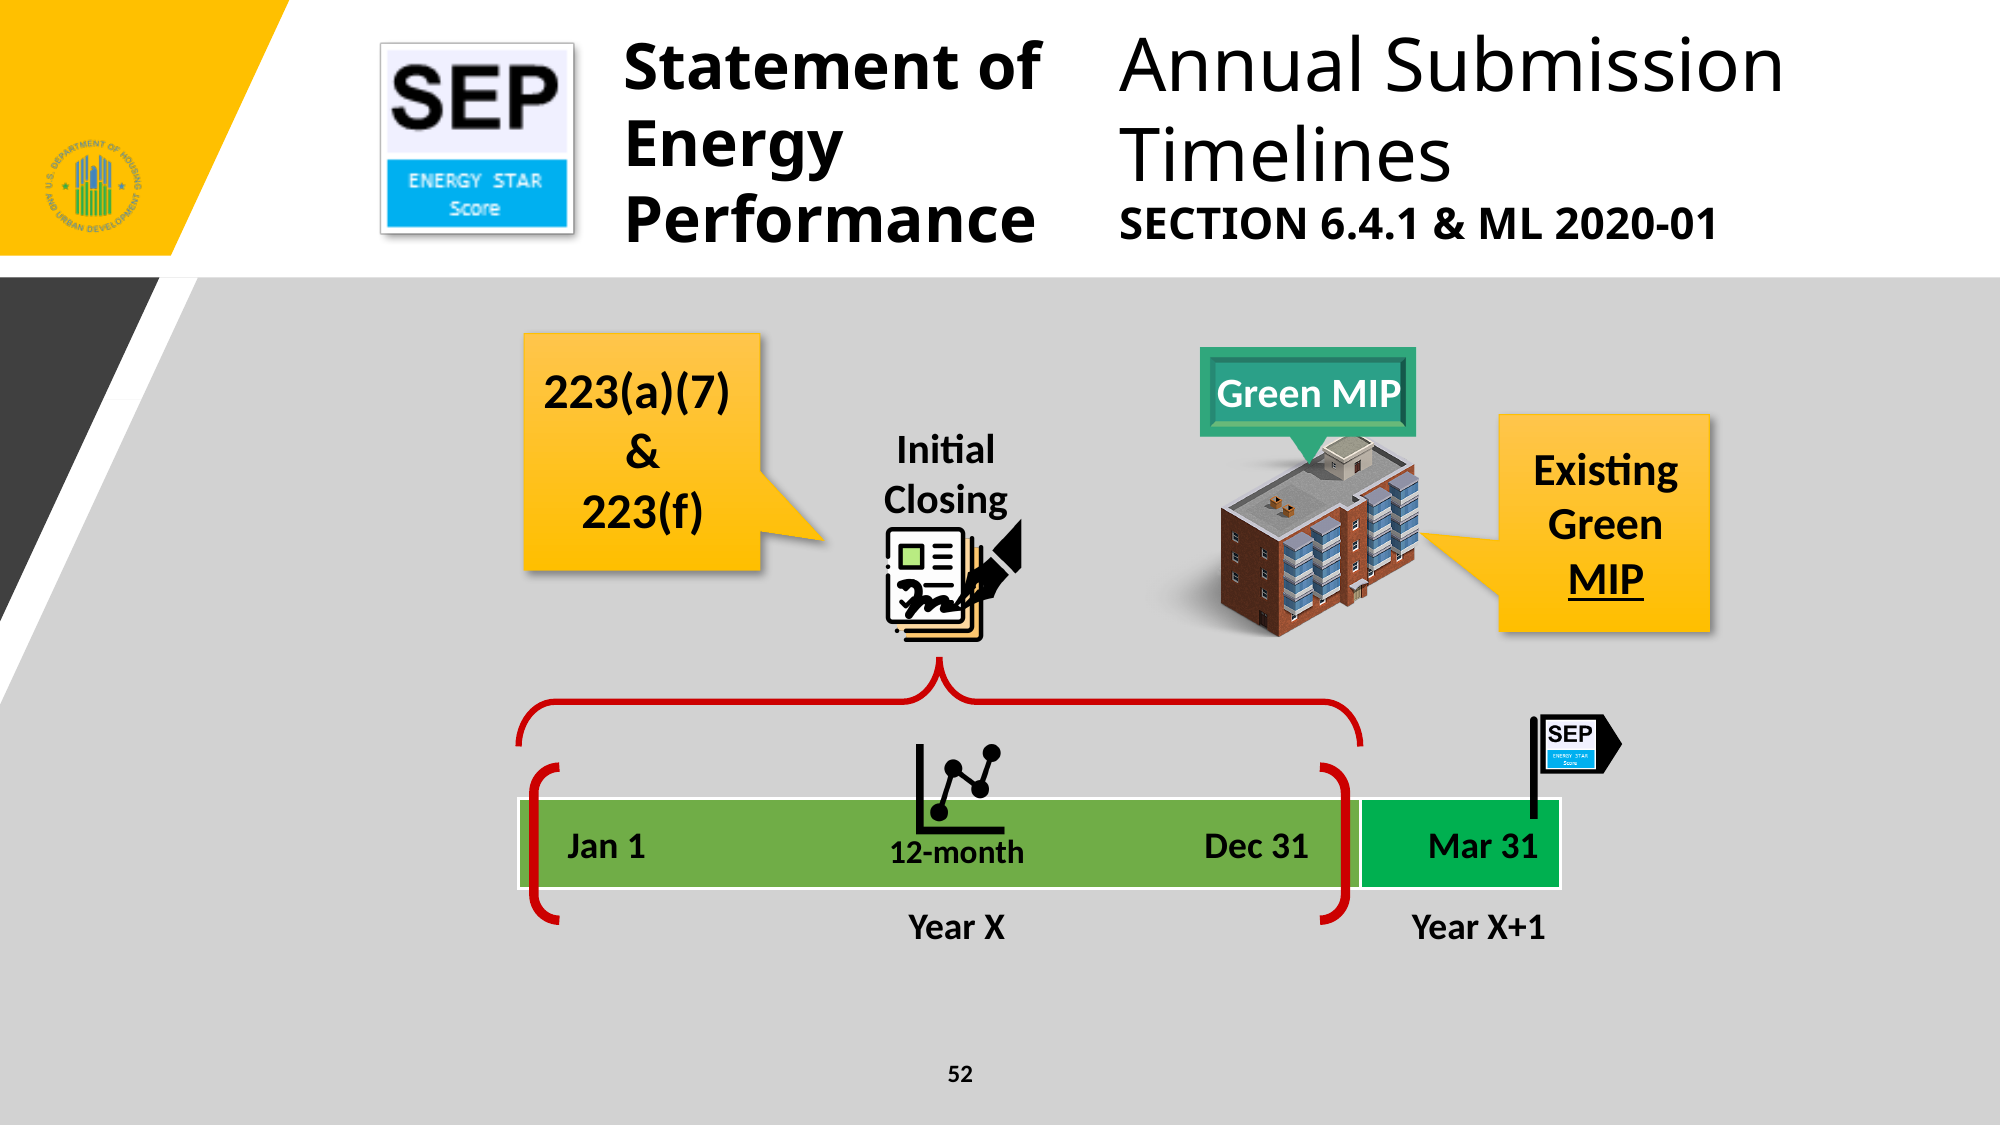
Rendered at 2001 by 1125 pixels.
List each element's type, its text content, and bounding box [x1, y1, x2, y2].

text_box [364, 16, 586, 238]
text_box Year X+1 [1369, 921, 1589, 955]
text_box [538, 657, 1341, 706]
text_box [0, 276, 2000, 1125]
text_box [522, 333, 763, 571]
text_box Statement of Energy Performance [608, 16, 1062, 265]
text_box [1499, 414, 1710, 632]
text_box Year X [846, 921, 1067, 955]
text_box 52 [538, 1042, 989, 1103]
text_box [0, 0, 291, 257]
text_box Annual Submission Timelines Section 6.4.1 & ML 2020-01 [1104, 8, 2000, 258]
text_box [0, 276, 162, 622]
picture [1144, 420, 1433, 647]
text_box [1541, 712, 1621, 773]
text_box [858, 414, 1035, 642]
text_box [518, 706, 1628, 921]
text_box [1183, 327, 1422, 488]
picture [39, 132, 148, 241]
